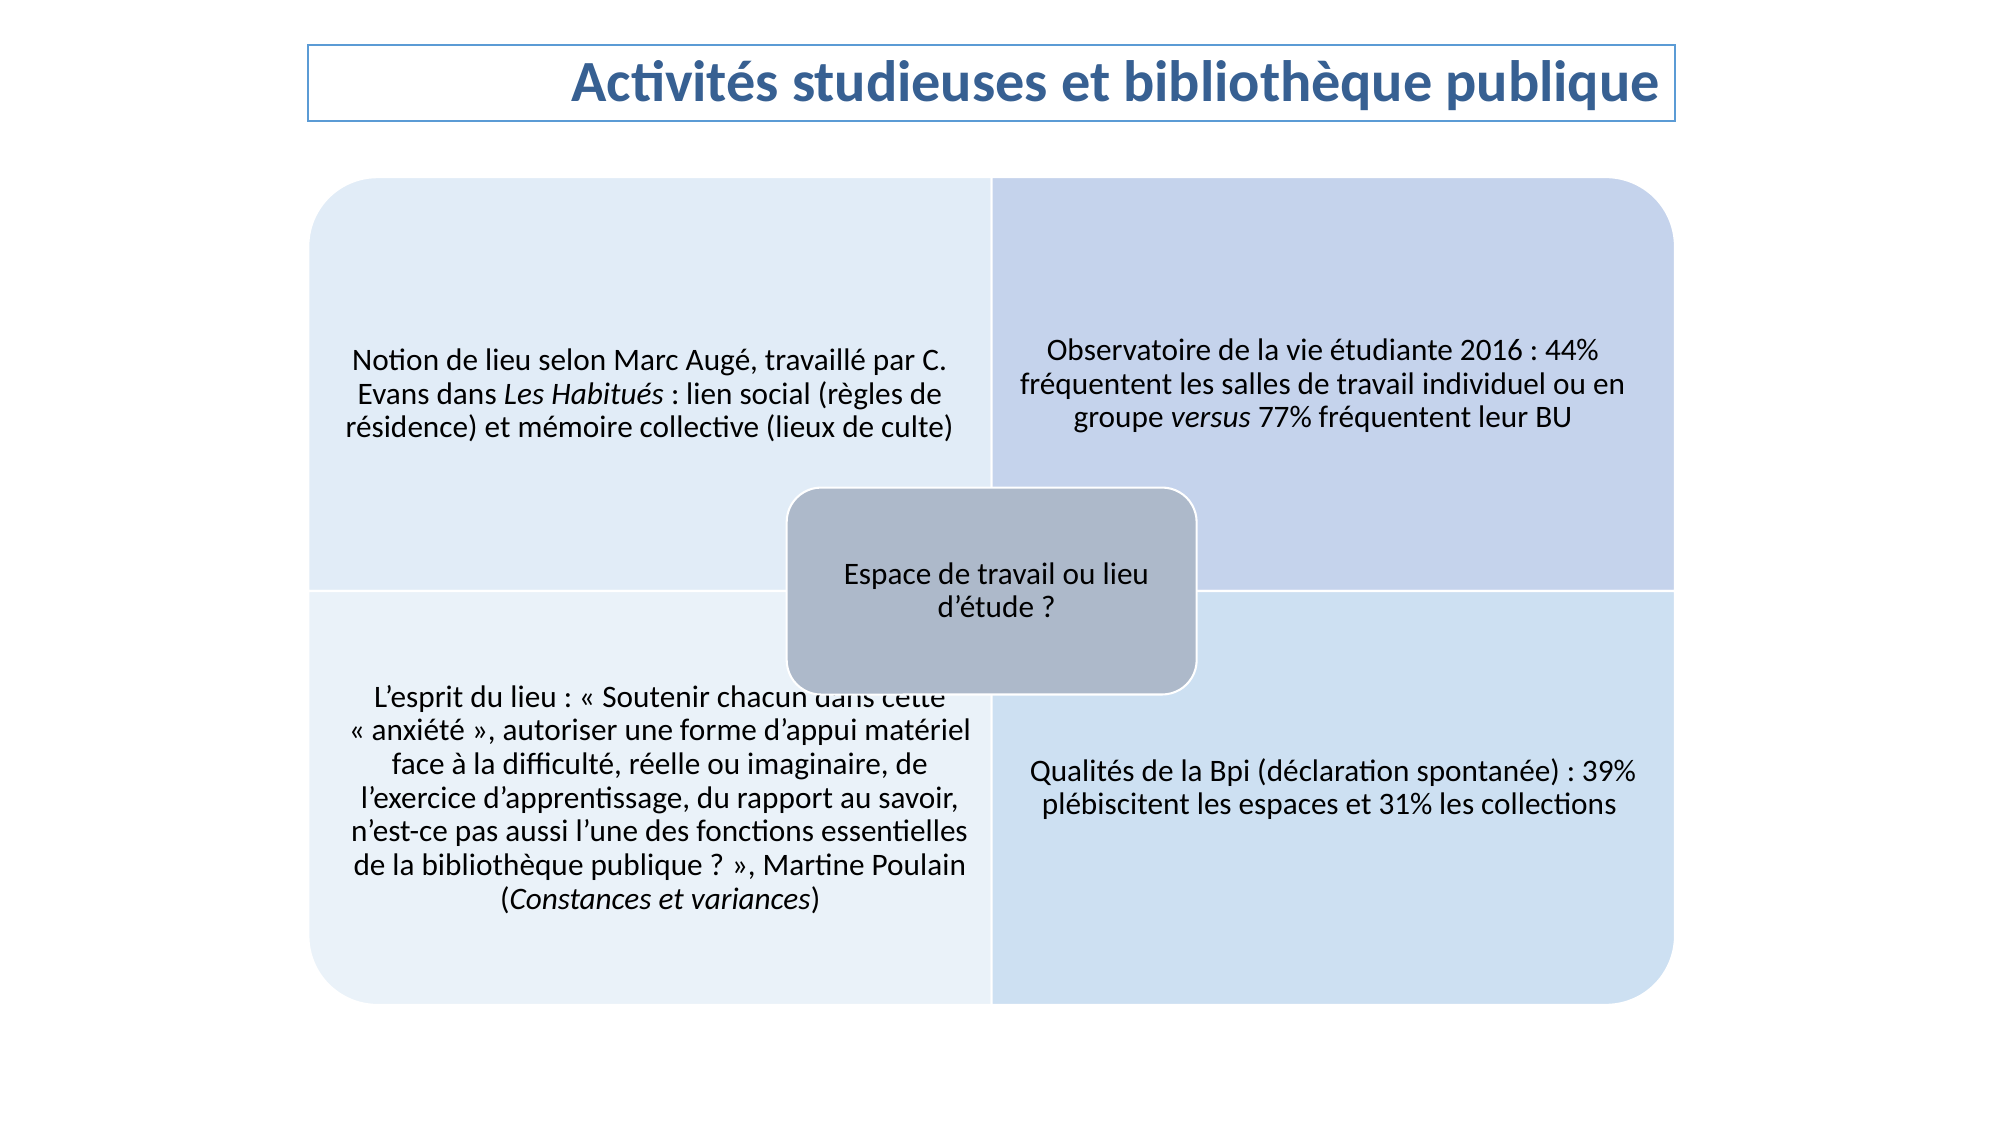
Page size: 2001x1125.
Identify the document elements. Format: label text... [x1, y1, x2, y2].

title Activités studieuses et bibliothèque publique [307, 44, 1676, 122]
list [308, 177, 1675, 1005]
